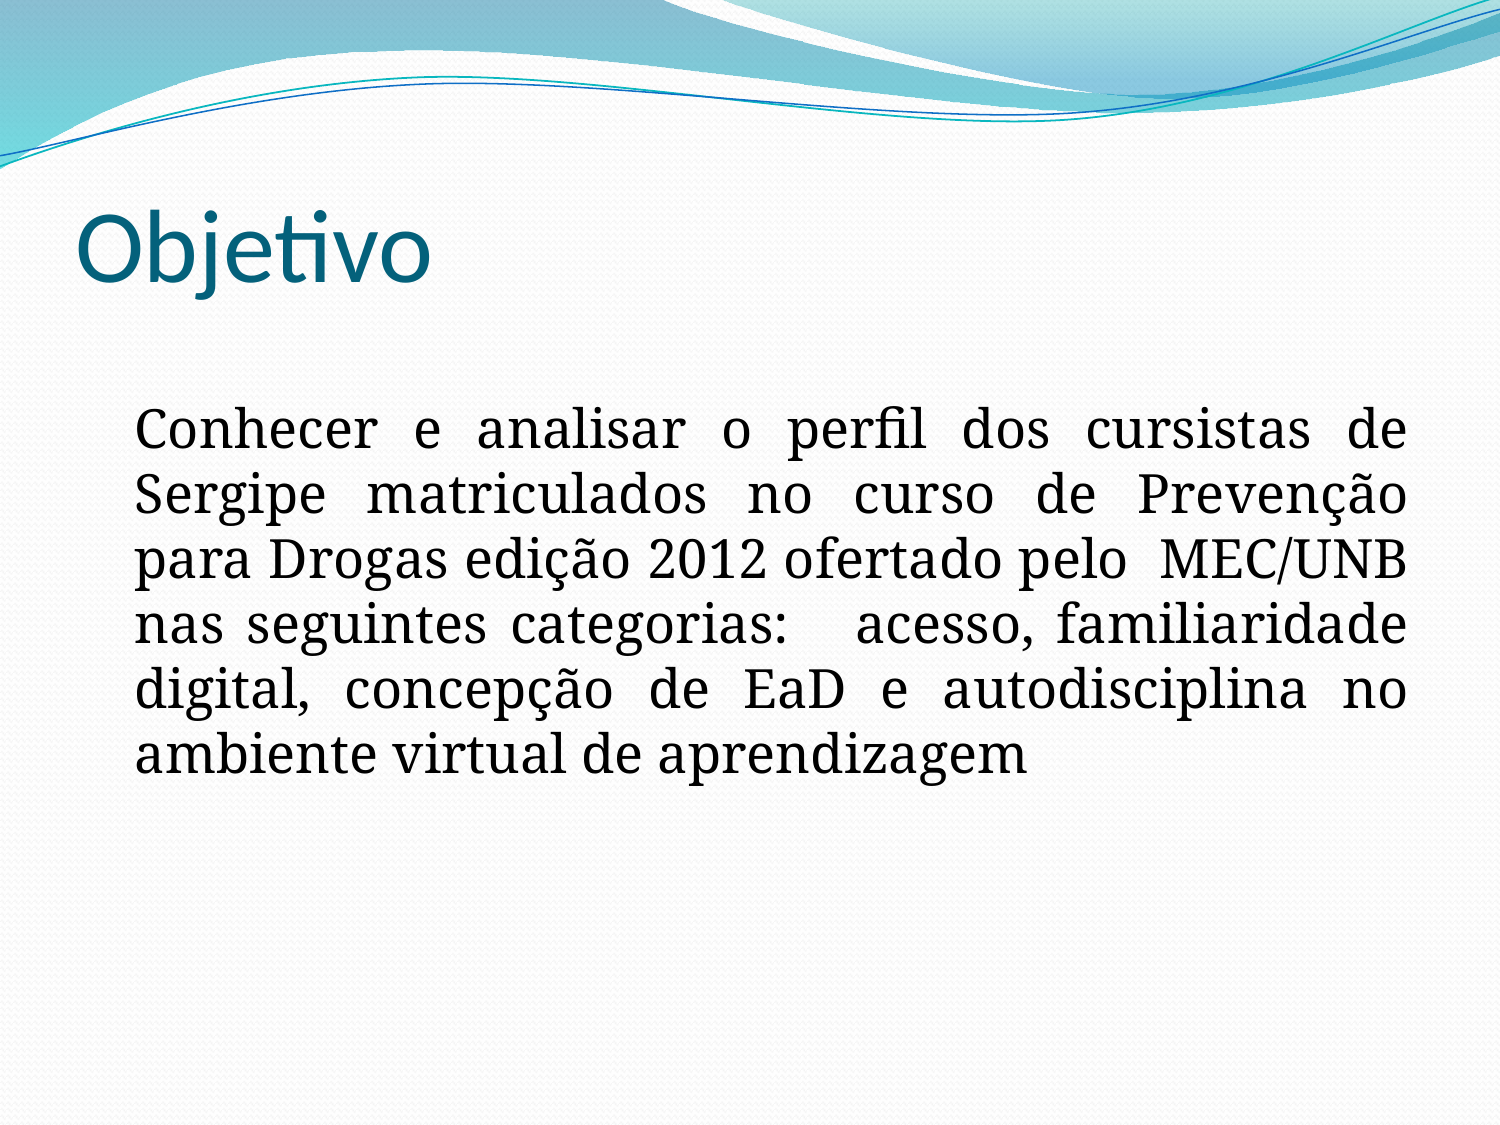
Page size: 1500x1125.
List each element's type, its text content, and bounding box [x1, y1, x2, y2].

list Conhecer e analisar o perfil dos cursistas de Sergipe matriculados no curso de Prevenção para Drogas edição 2012 ofertado pelo MEC/UNB nas seguintes categorias: acesso, familiaridade digital, concepção de EaD e autodisciplina no ambiente virtual de aprendizagem [75, 386, 1425, 1038]
title Objetivo [75, 115, 1425, 303]
